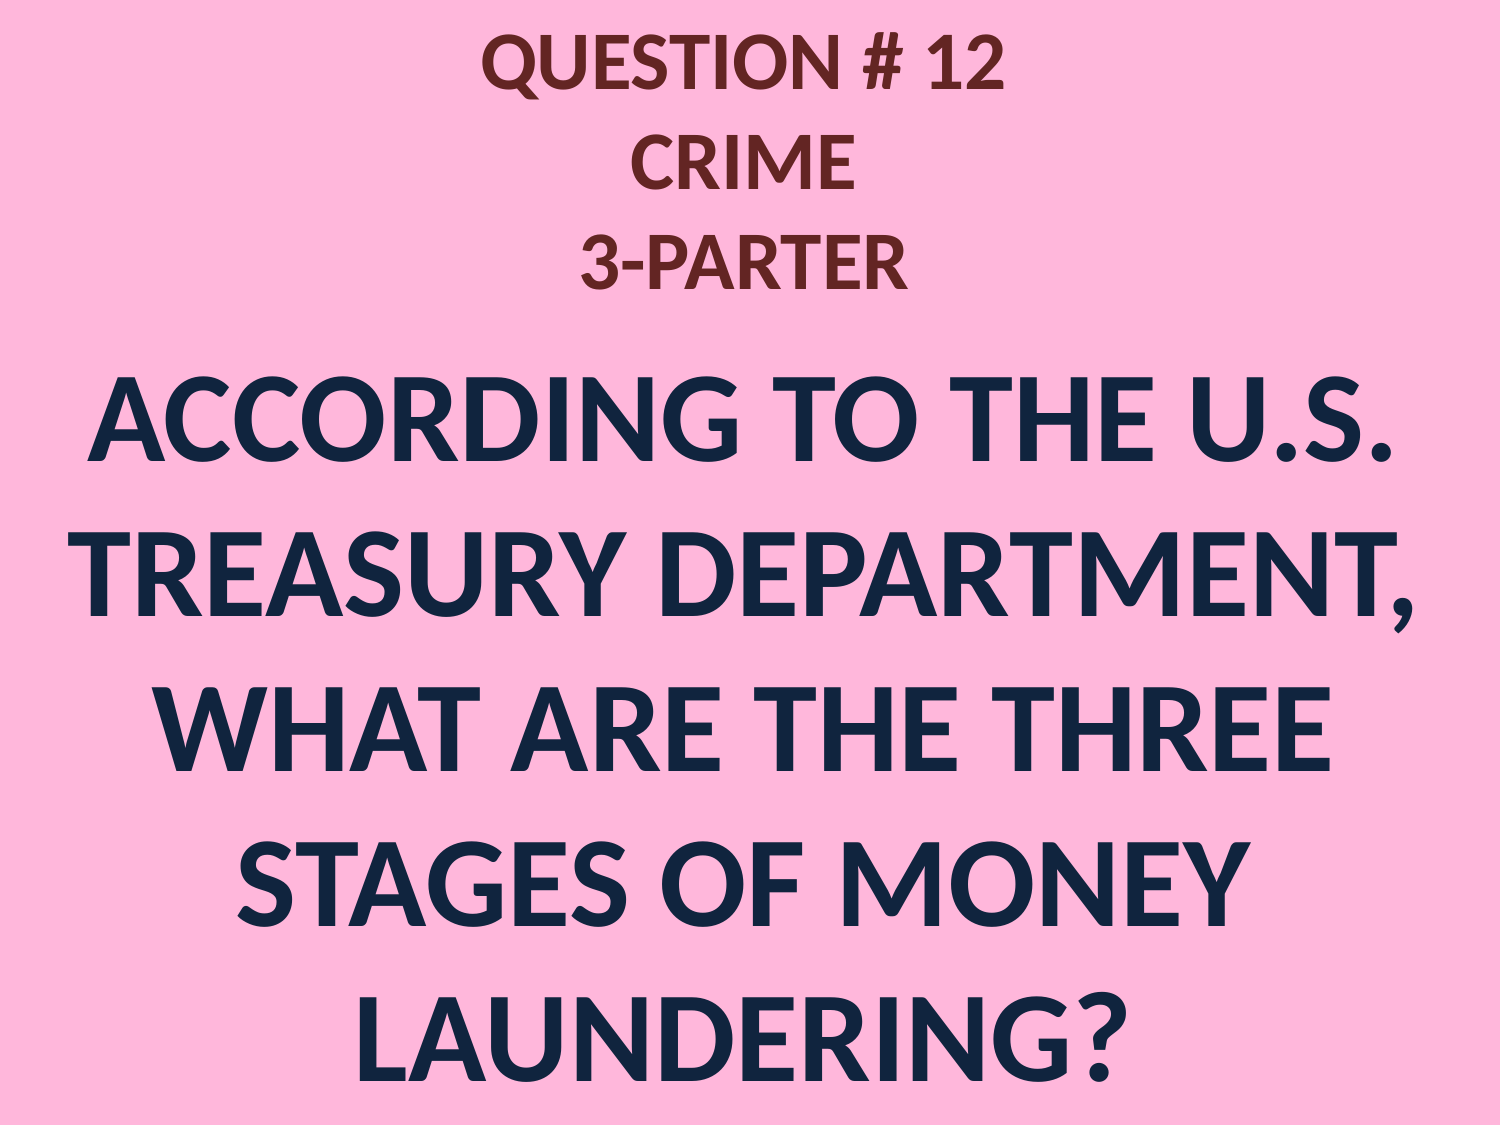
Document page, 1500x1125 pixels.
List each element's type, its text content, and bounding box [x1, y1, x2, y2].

text_box ACCORDING TO THE U.S. TREASURY DEPARTMENT, WHAT ARE THE THREE STAGES OF MONEY LAUNDERING? [46, 324, 1441, 1005]
title QUESTION # 12 CRIME 3-PARTER [49, 0, 1438, 213]
